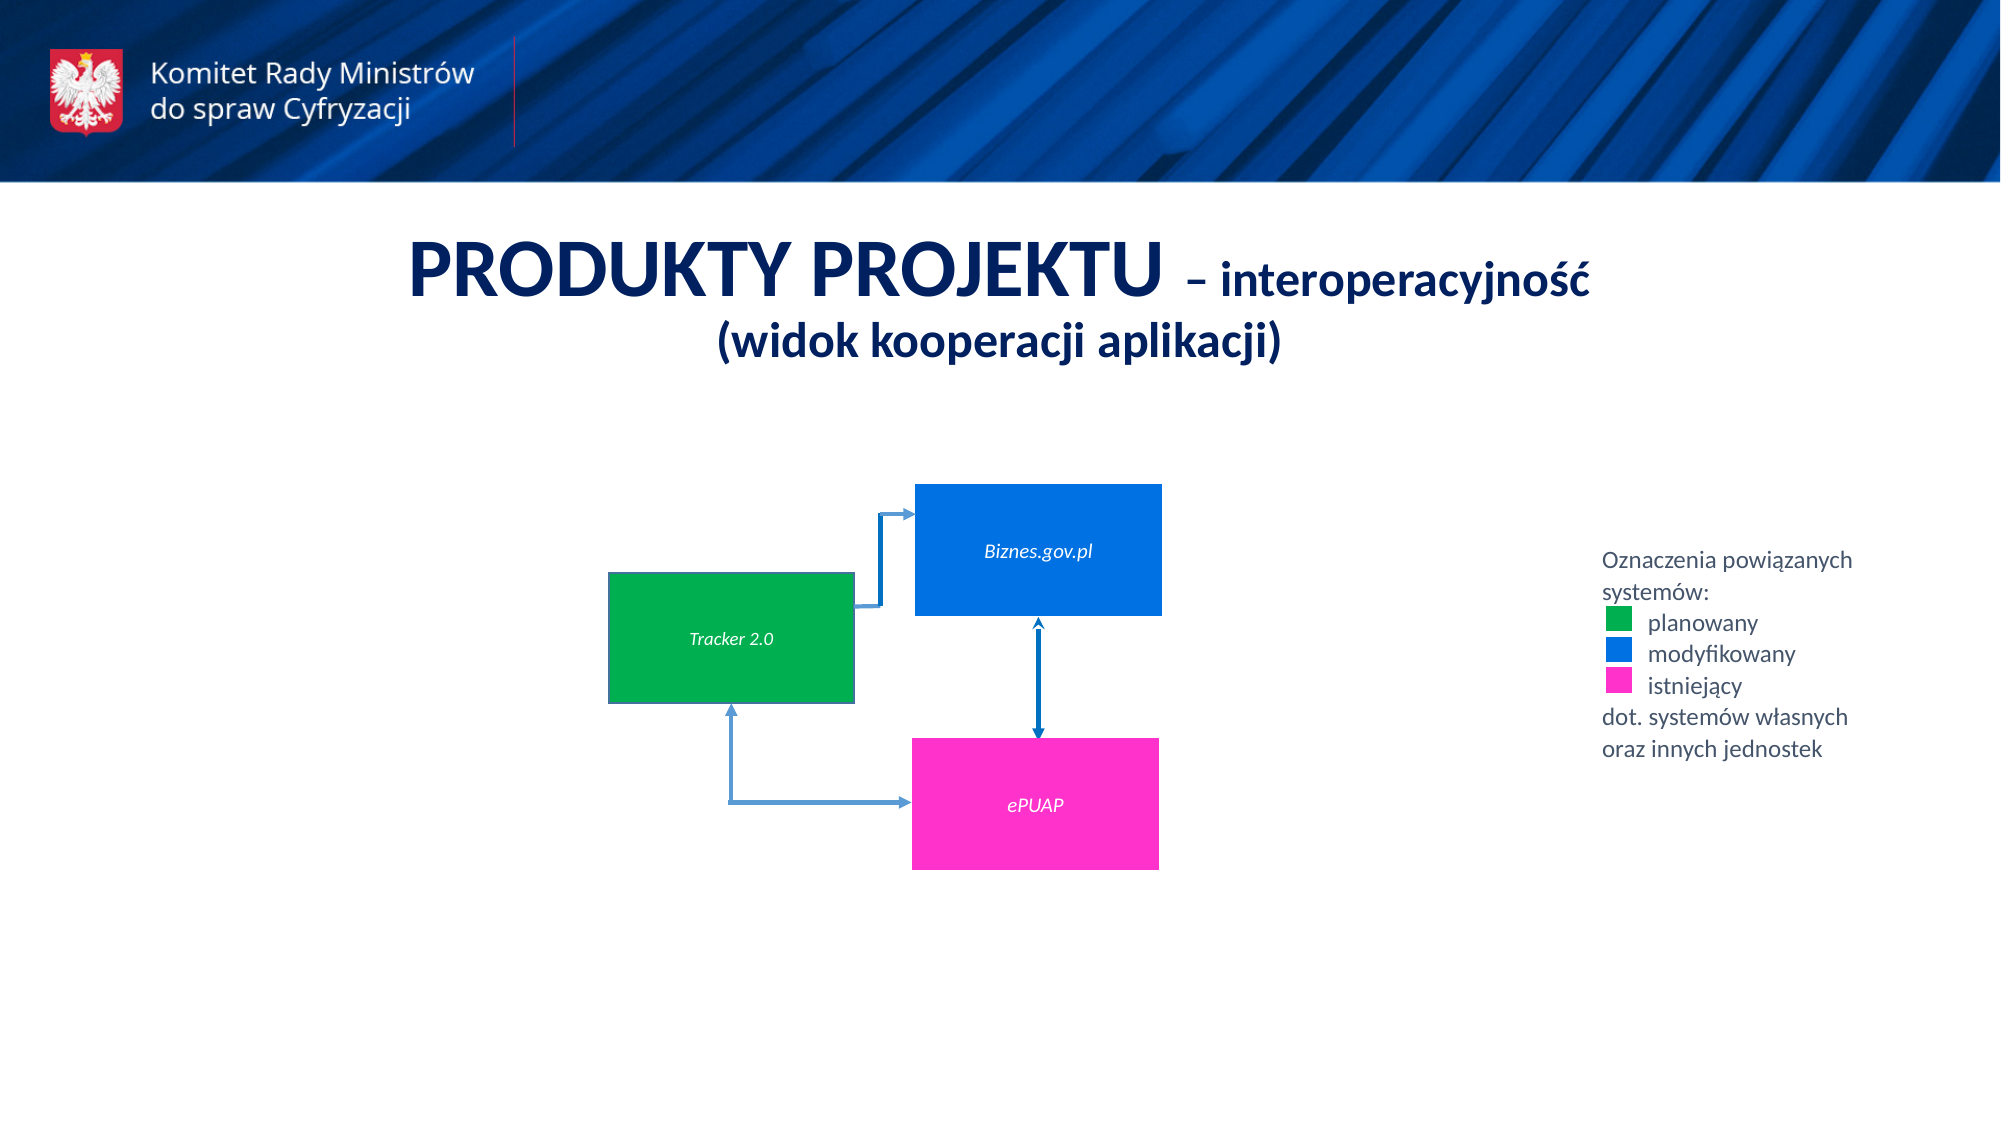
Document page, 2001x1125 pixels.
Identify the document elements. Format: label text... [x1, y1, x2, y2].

text_box ePUAP [912, 738, 1159, 870]
text_box [1606, 637, 1632, 662]
text_box Tracker 2.0 [608, 572, 855, 704]
text_box Biznes.gov.pl [915, 484, 1162, 616]
text_box [1606, 606, 1632, 631]
text_box [1606, 667, 1632, 693]
picture [0, 0, 2001, 1125]
subtitle PRODUKTY PROJEKTU – interoperacyjność (widok kooperacji aplikacji) [291, 217, 1709, 341]
text_box Oznaczenia powiązanych systemów: planowany modyfikowany istniejący dot. systemów własnych oraz innych jednostek [1587, 534, 1879, 770]
